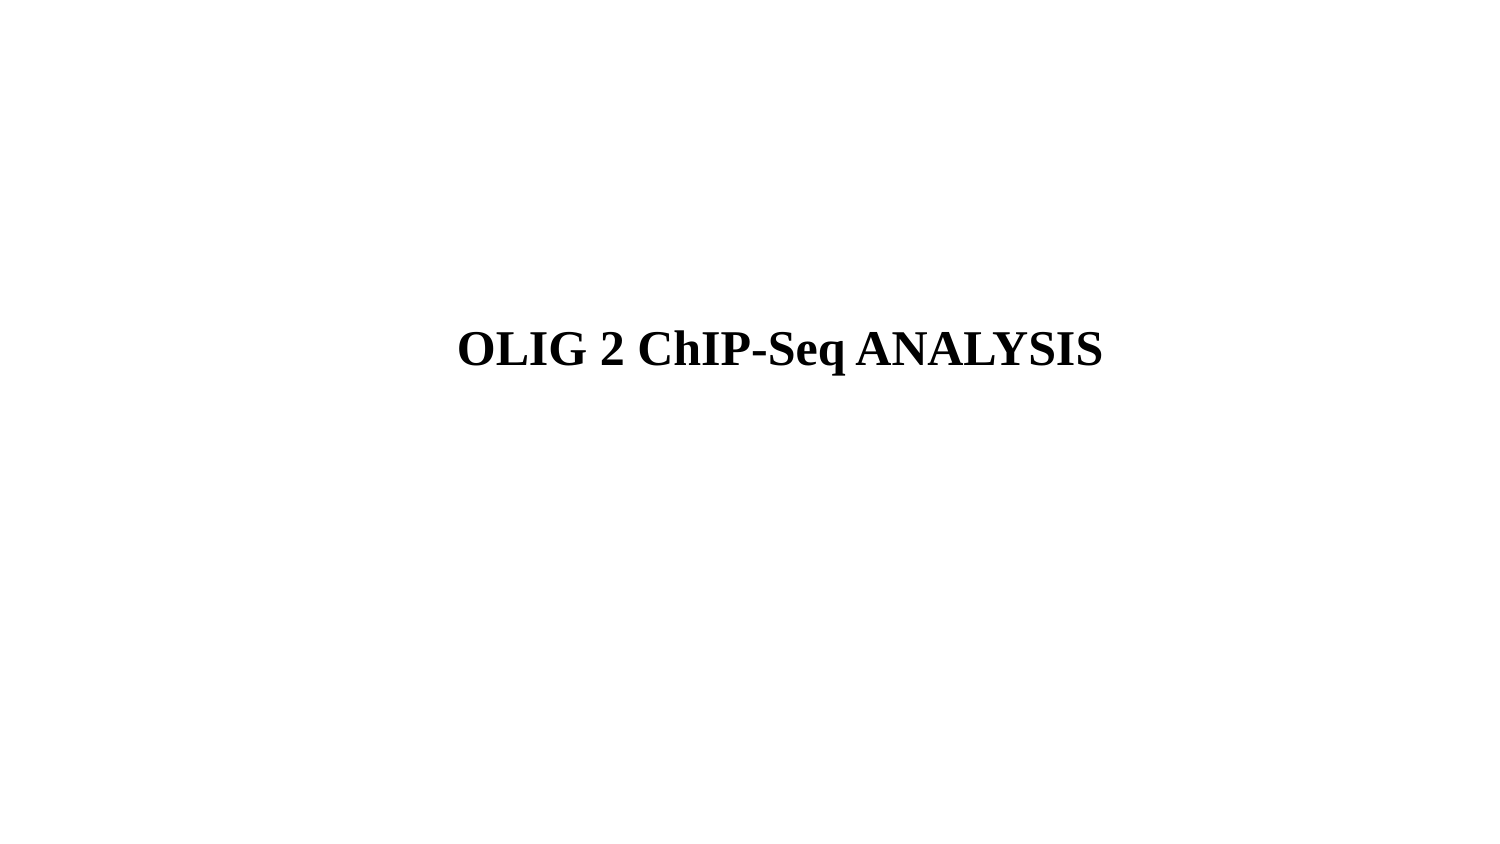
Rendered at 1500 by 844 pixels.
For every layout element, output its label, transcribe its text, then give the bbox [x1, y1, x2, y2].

text_box OLIG 2 ChIP-Seq ANALYSIS [0, 0, 1500, 390]
